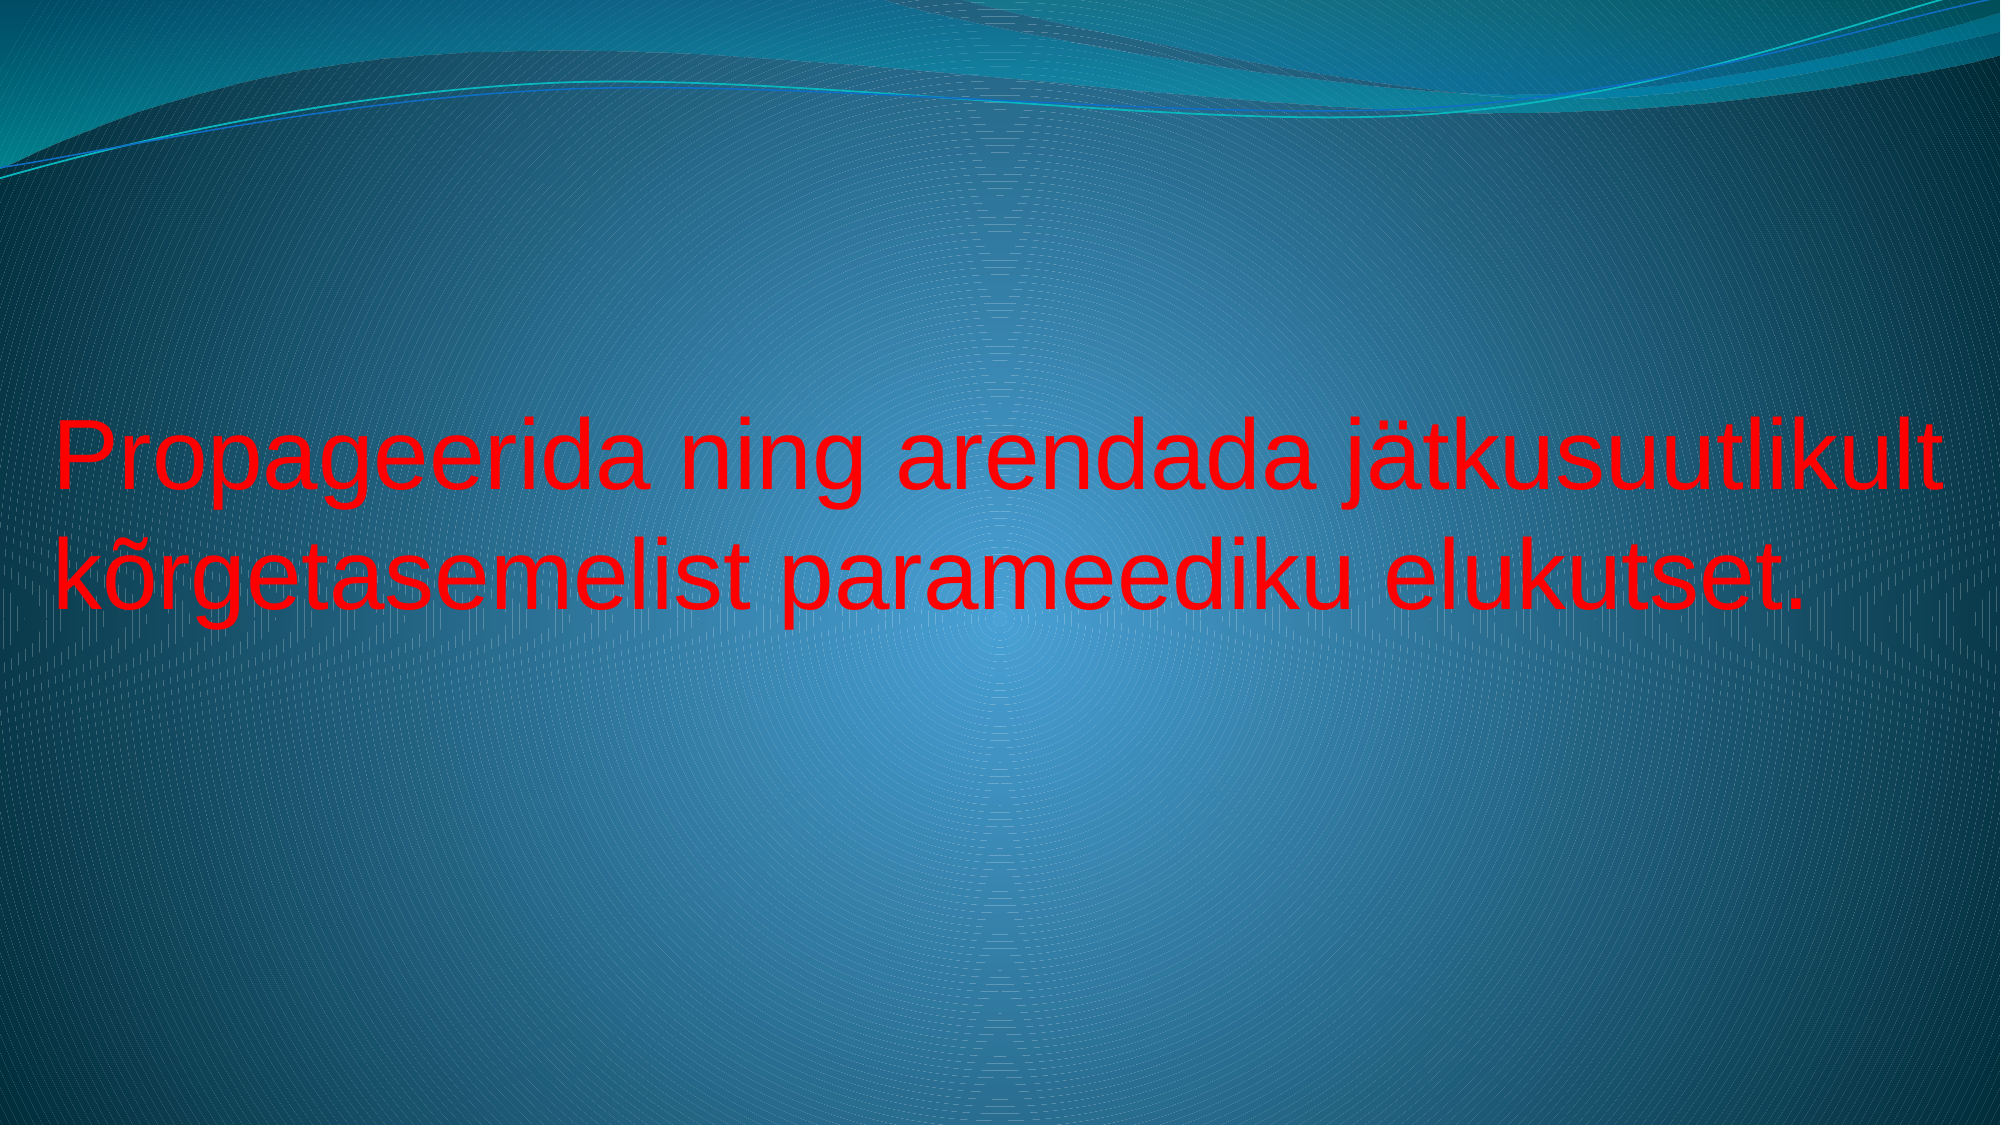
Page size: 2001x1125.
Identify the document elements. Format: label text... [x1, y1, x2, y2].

list Propageerida ning arendada jätkusuutlikult kõrgetasemelist parameediku elukutset. [37, 382, 2000, 925]
